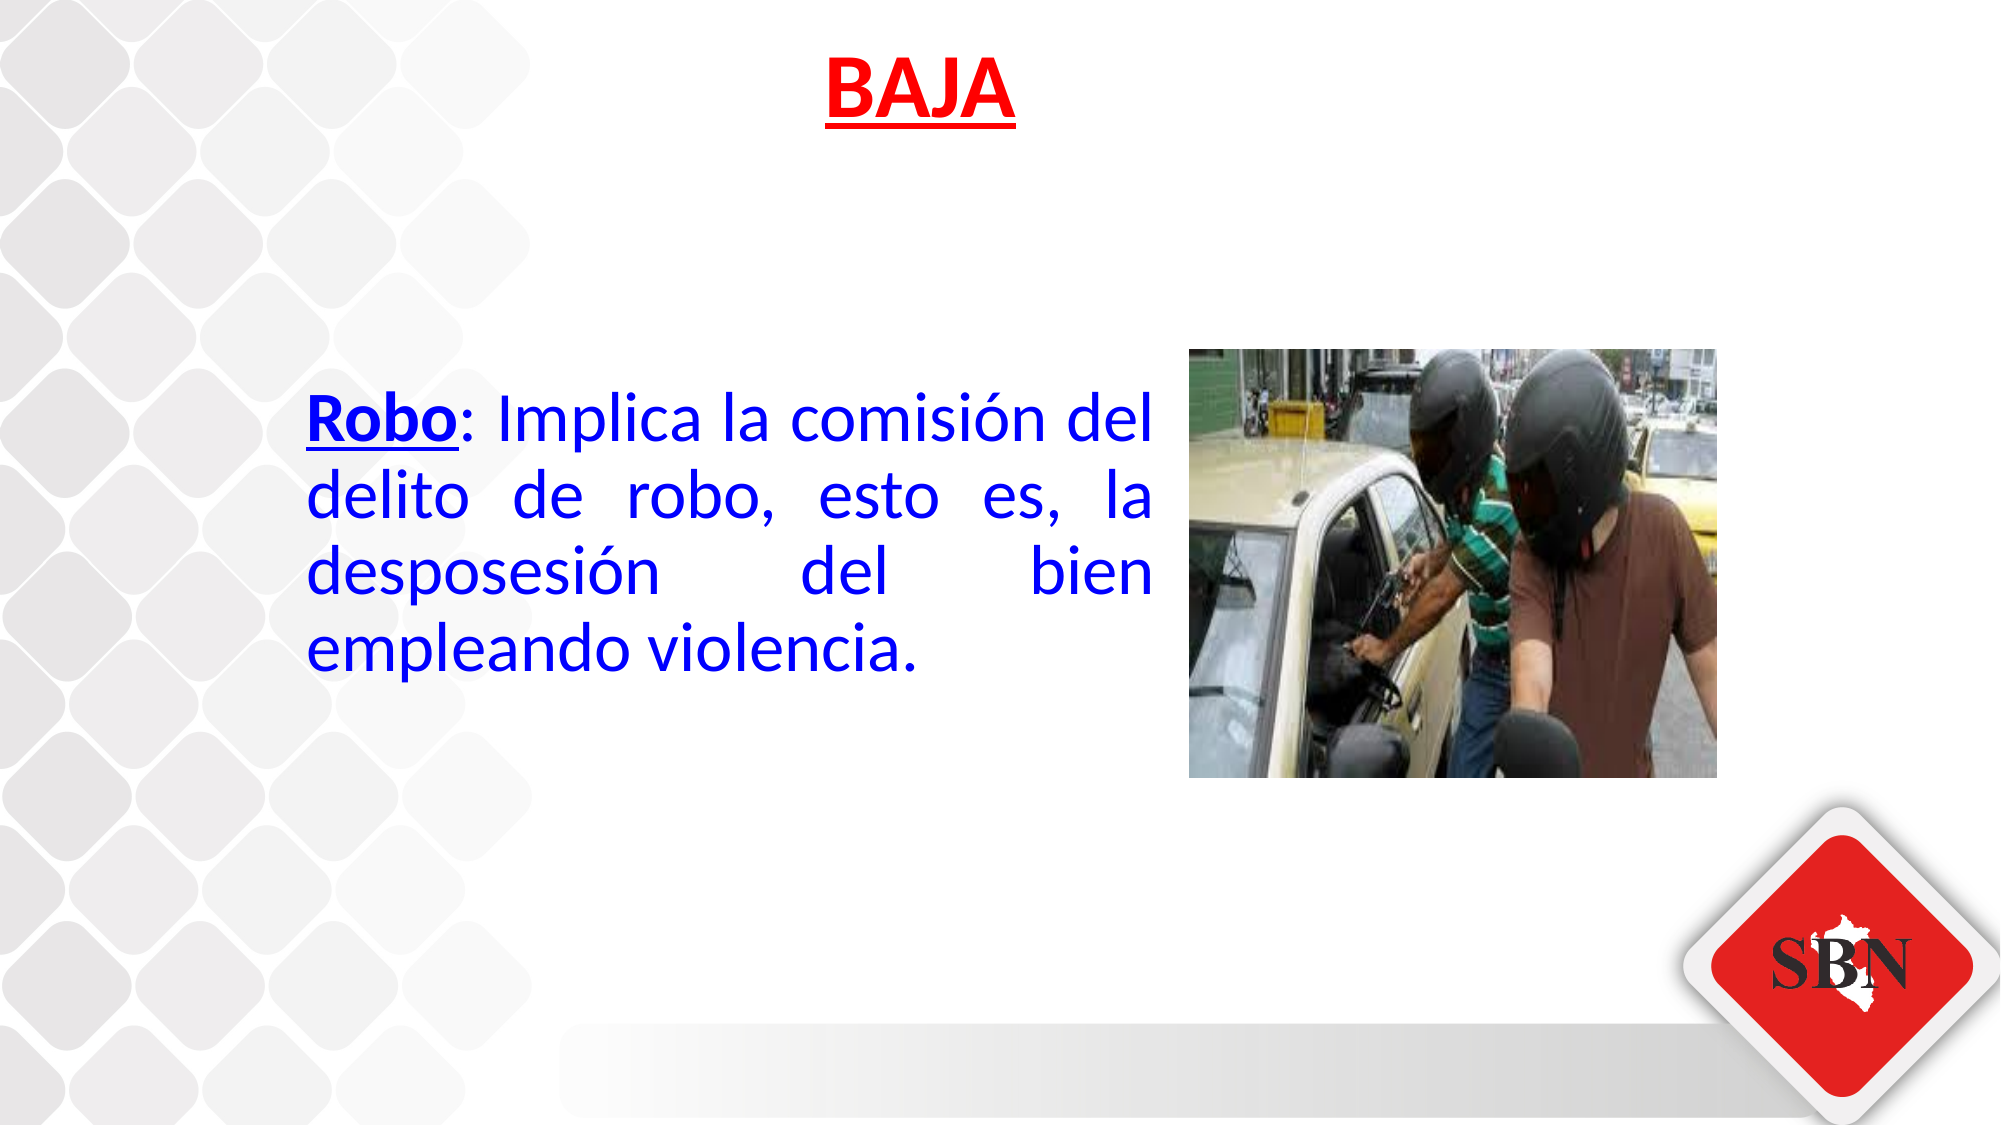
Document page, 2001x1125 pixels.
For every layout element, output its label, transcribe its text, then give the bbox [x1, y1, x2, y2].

picture [0, 0, 2001, 1125]
text_box BAJA [810, 31, 1036, 145]
text_box Robo: Implica la comisión del delito de robo, esto es, la desposesión del bien empleando violencia. [291, 373, 1171, 694]
